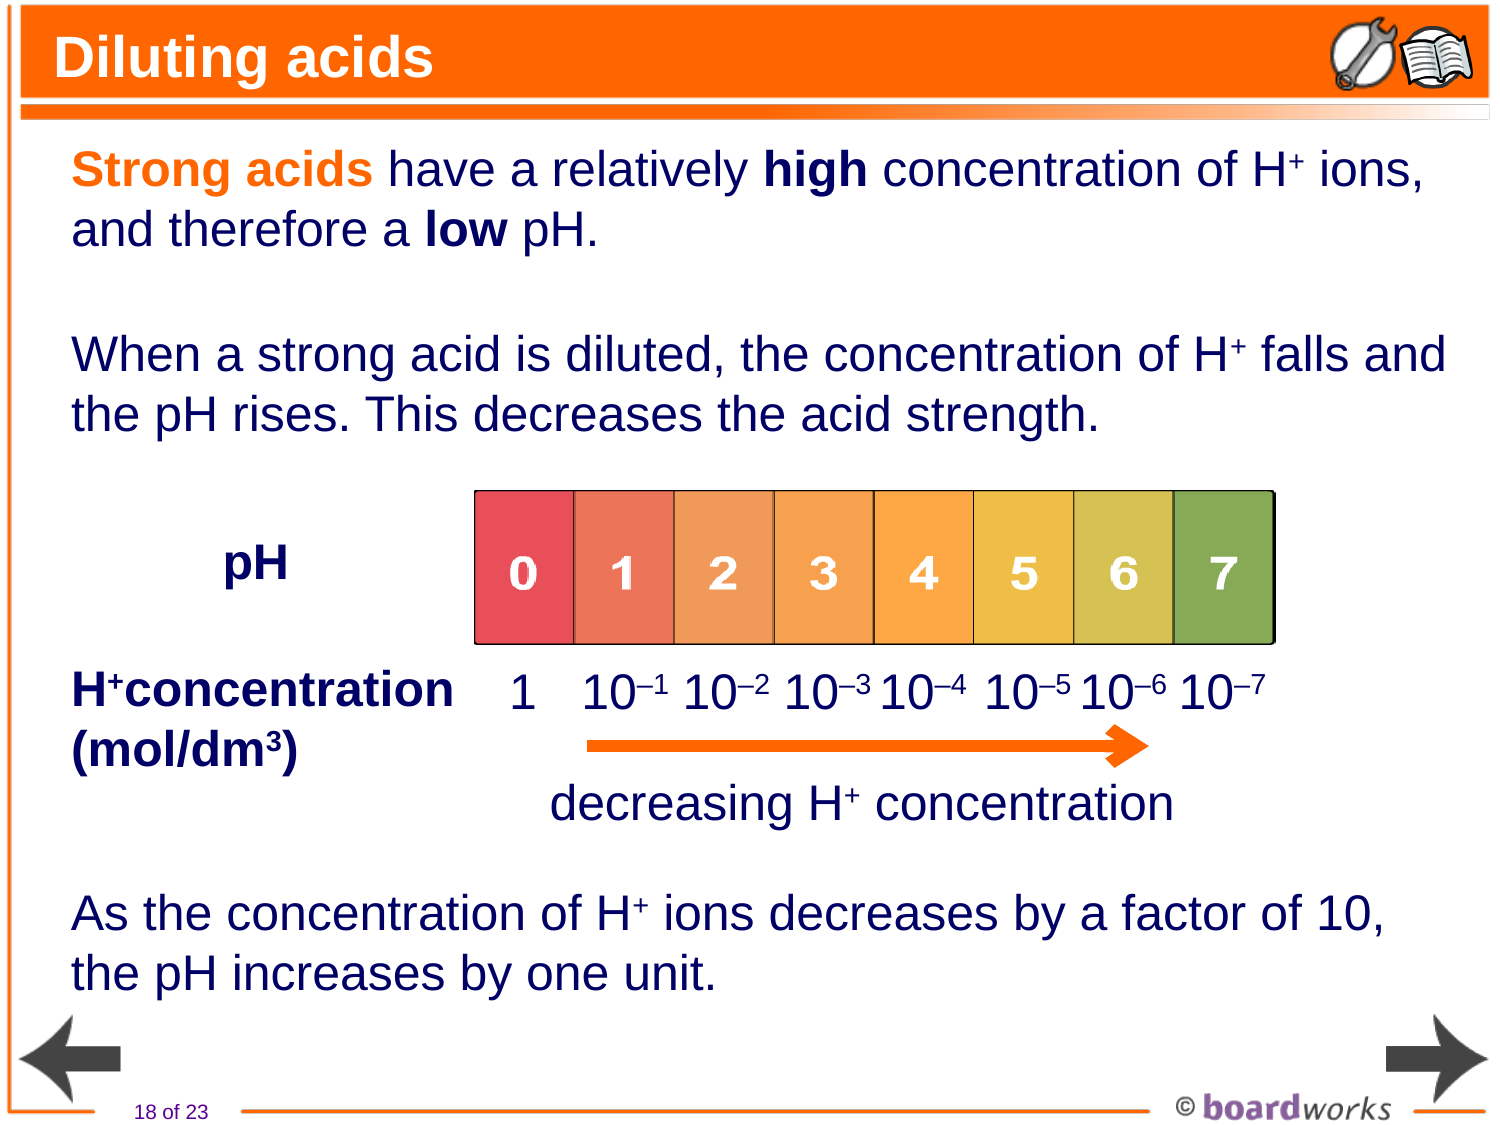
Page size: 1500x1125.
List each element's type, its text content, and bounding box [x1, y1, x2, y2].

text_box H+concentration (mol/dm3) [56, 649, 491, 785]
text_box 10–4 [887, 654, 982, 727]
text_box 10–1 [566, 654, 685, 727]
text_box 10–2 [685, 654, 786, 727]
text_box When a strong acid is diluted, the concentration of H+ falls and the pH rises. This decreases the acid strength. [56, 314, 1500, 449]
text_box 10–6 [1087, 654, 1183, 727]
text_box Strong acids have a relatively high concentration of H+ ions, and therefore a low pH. [56, 128, 1449, 264]
title Diluting acids [38, 8, 1308, 100]
text_box As the concentration of H+ ions decreases by a factor of 10, the pH increases by one unit. [56, 873, 1473, 1008]
text_box 10–5 [982, 654, 1087, 727]
text_box 1 [494, 654, 552, 727]
text_box pH [207, 522, 339, 598]
text_box 10–7 [1183, 652, 1282, 727]
picture [0, 0, 1500, 1125]
text_box decreasing H+ concentration [526, 763, 1198, 839]
text_box 10–3 [786, 654, 887, 727]
